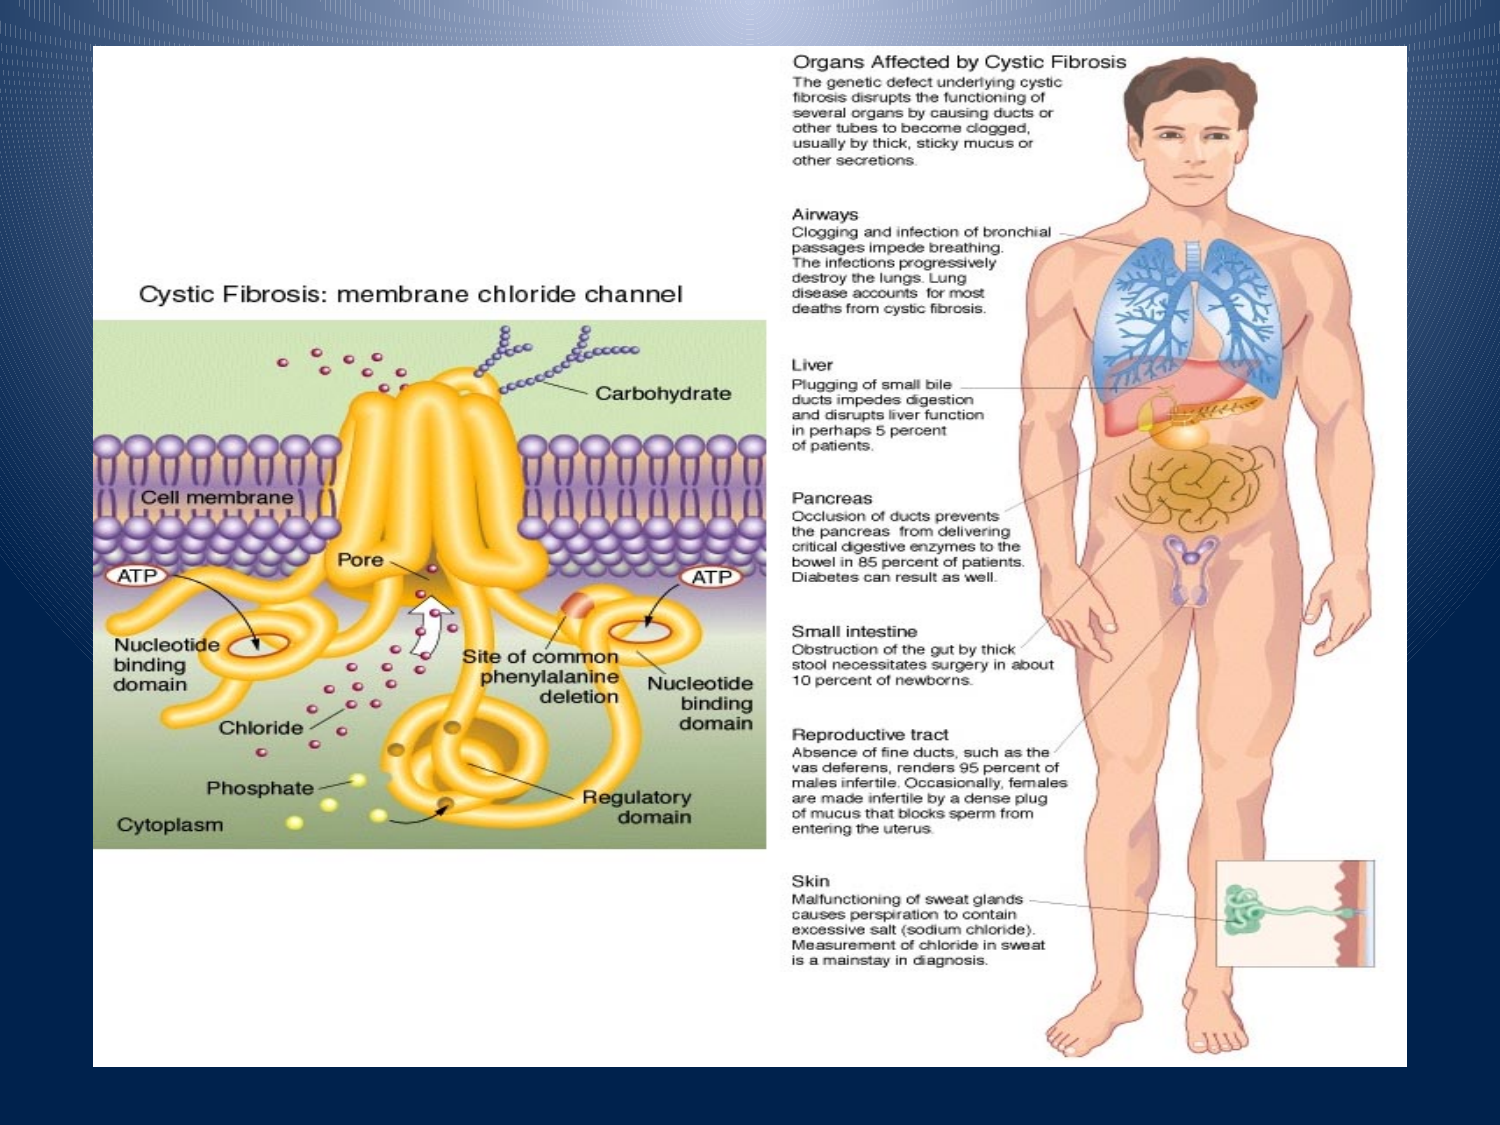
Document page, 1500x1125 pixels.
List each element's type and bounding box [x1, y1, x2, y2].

picture [93, 46, 1407, 1067]
